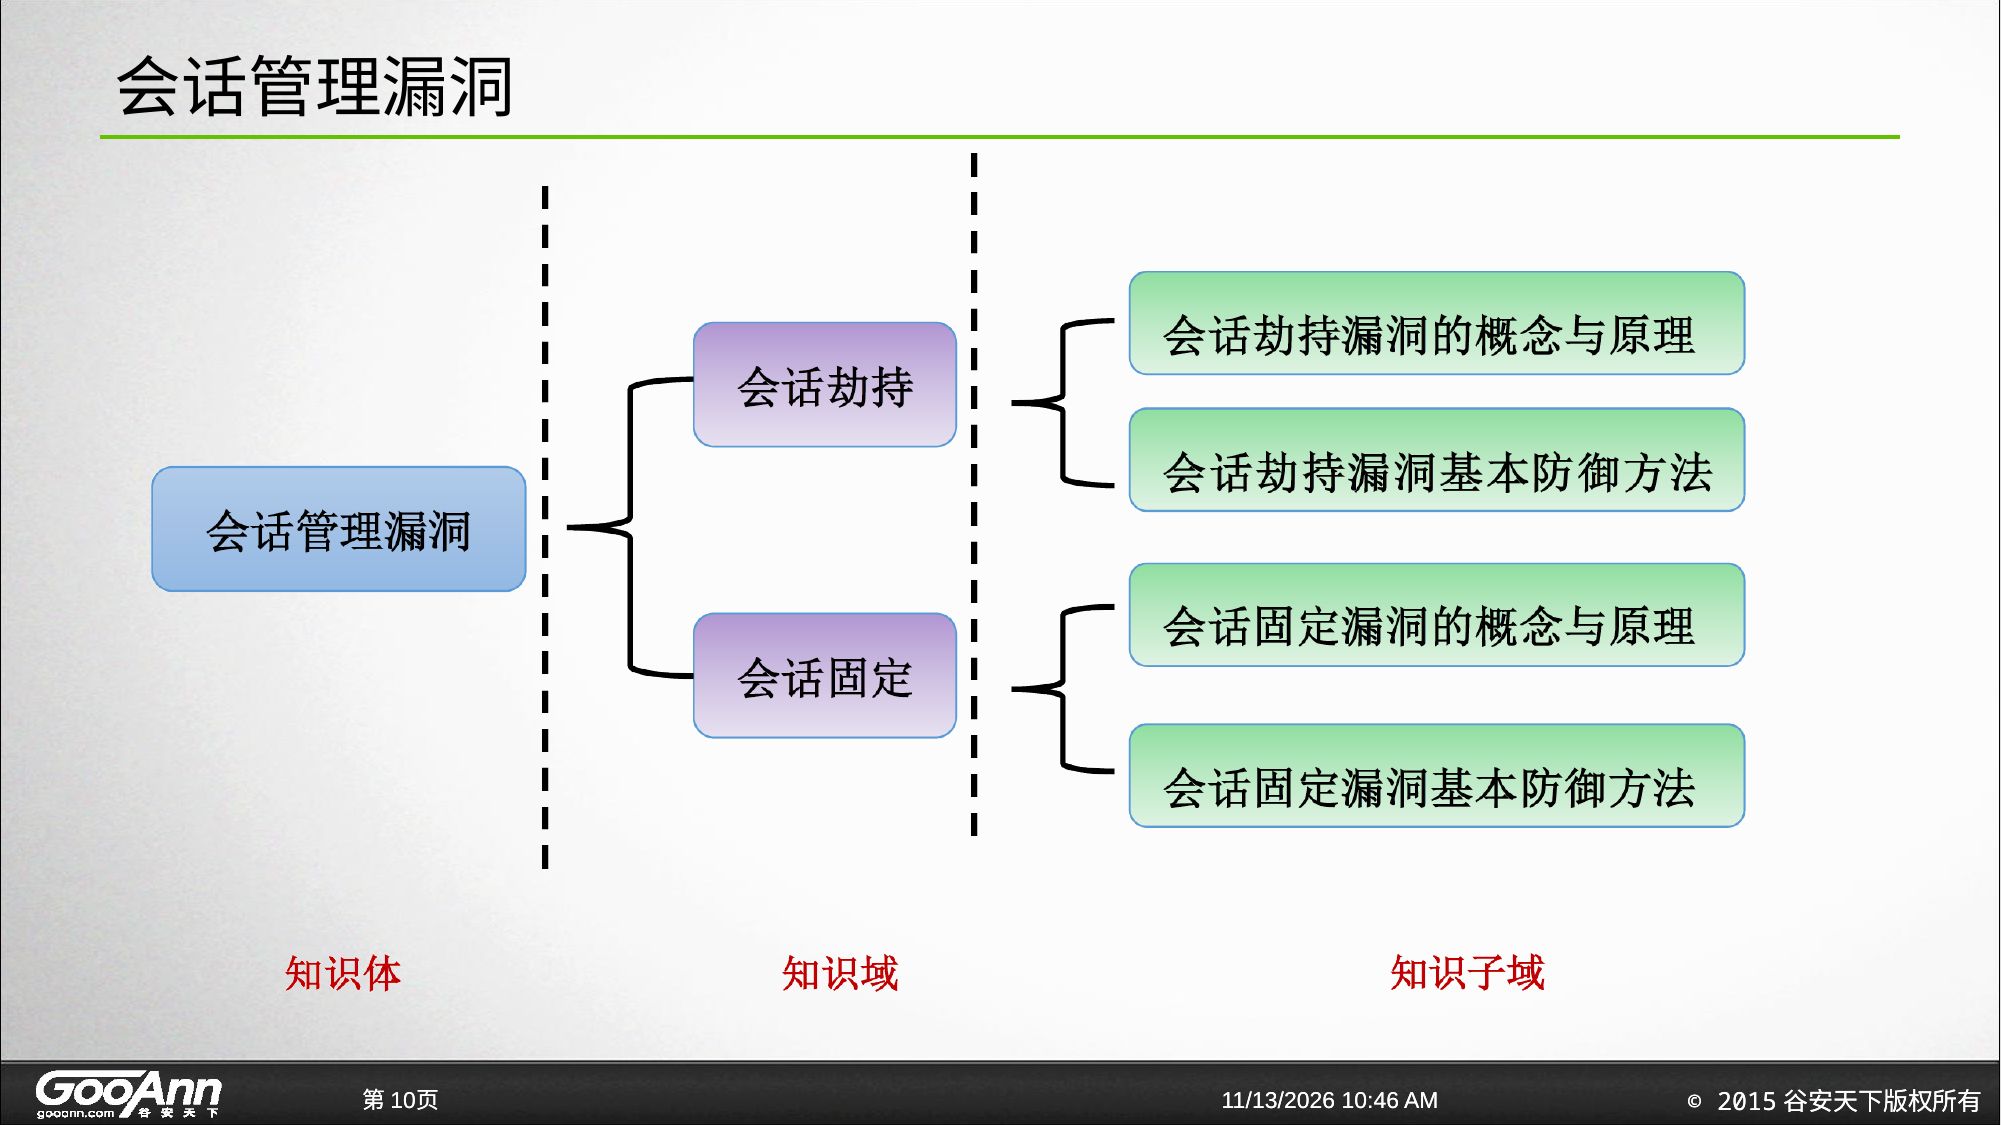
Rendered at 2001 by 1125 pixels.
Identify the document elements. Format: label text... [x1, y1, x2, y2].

picture [0, 0, 2001, 1125]
title 会话管理漏洞 [99, 45, 1900, 126]
